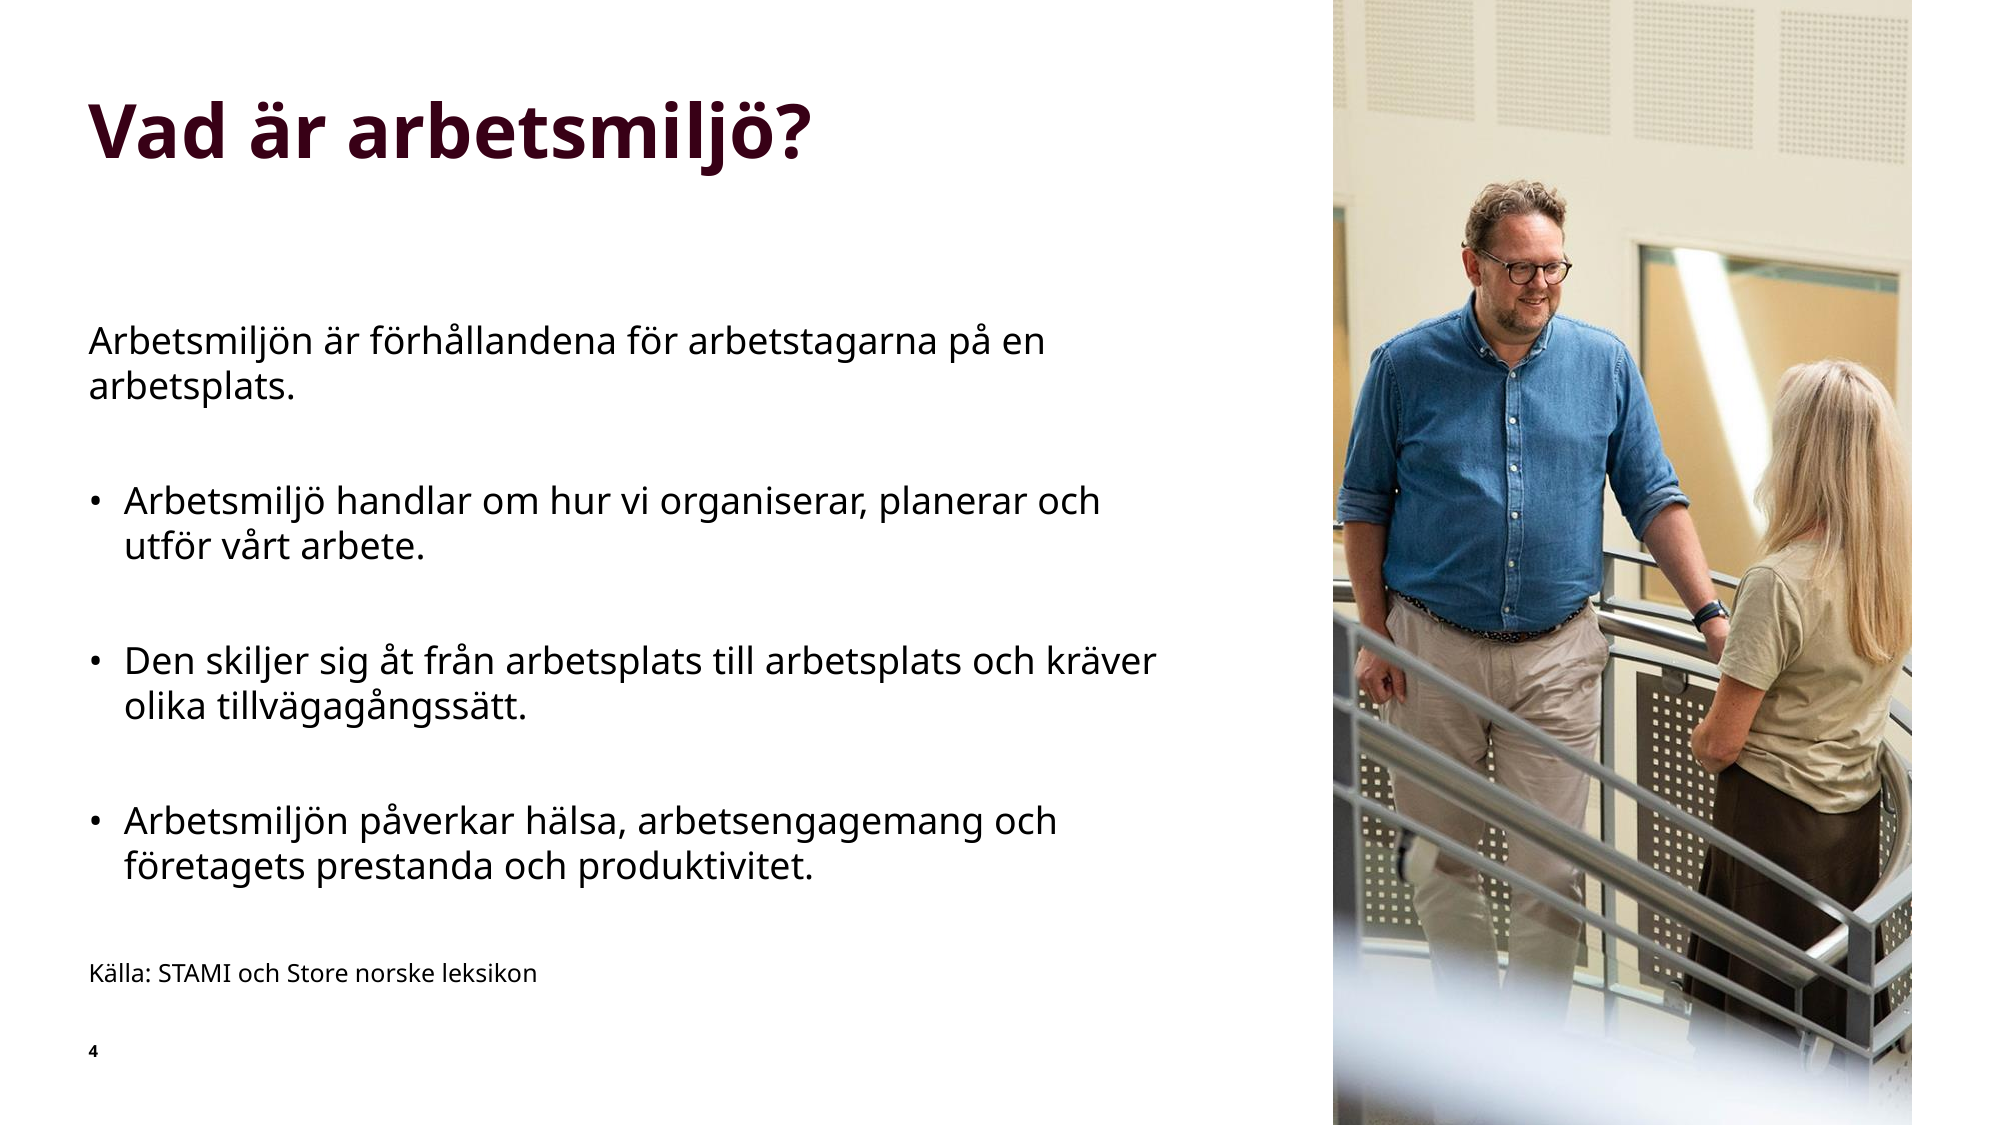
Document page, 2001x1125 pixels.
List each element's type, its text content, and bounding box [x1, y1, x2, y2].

slide_number 4 [88, 1034, 130, 1065]
title Vad är arbetsmiljö? [88, 90, 1178, 266]
picture [1333, 0, 1912, 1125]
list Arbetsmiljön är förhållandena för arbetstagarna på en arbetsplats. Arbetsmiljö handlar om hur vi organiserar, planerar och utför vårt arbete. Den skiljer sig åt från arbetsplats till arbetsplats och kräver olika tillvägagångssätt. Arbetsmiljön påverkar hälsa, arbetsengagemang och företagets prestanda och produktivitet. Källa: STAMI och Store norske leksikon [88, 317, 1178, 991]
